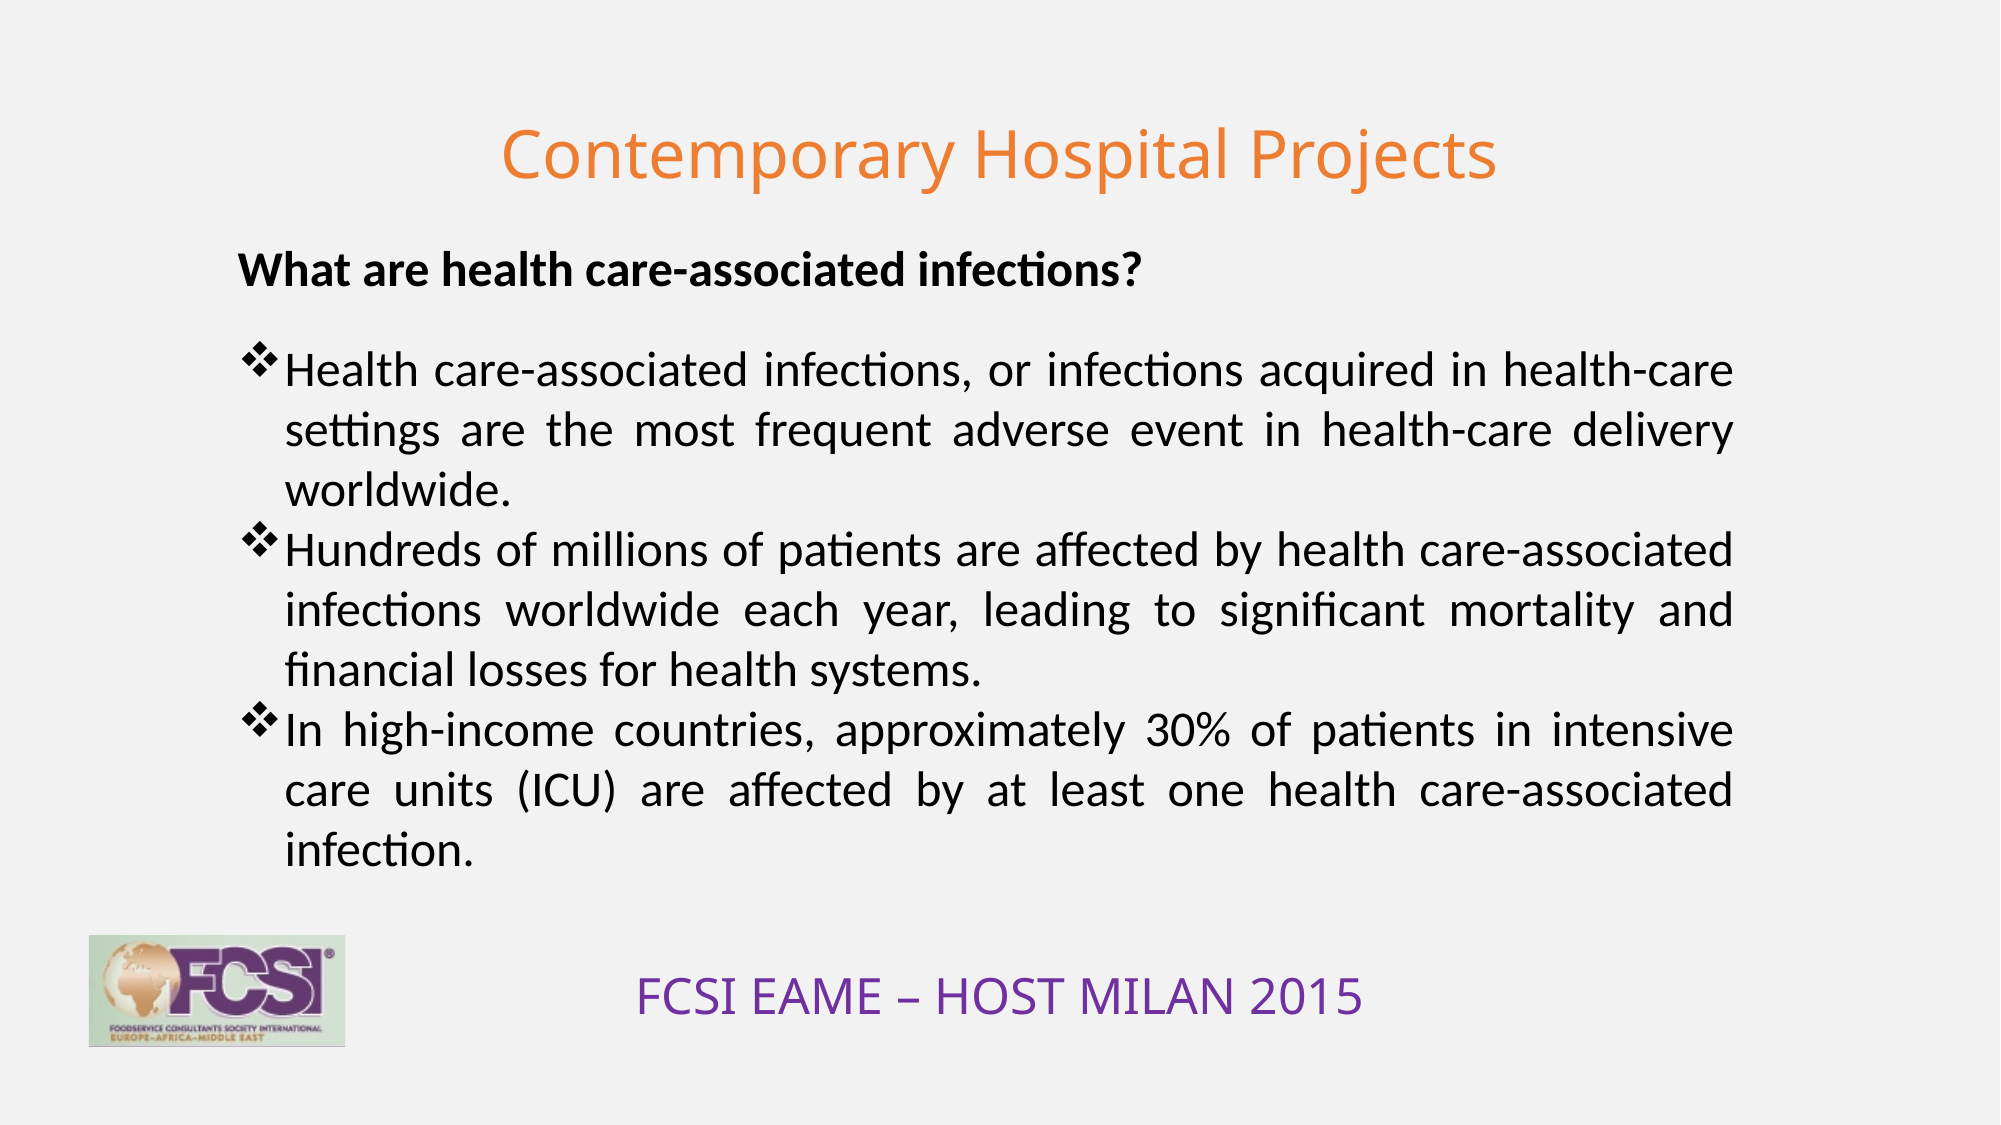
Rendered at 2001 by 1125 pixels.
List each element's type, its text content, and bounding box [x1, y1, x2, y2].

text_box What are health care-associated infections? Health care-associated infections, or infections acquired in health-care settings are the most frequent adverse event in health-care delivery worldwide. Hundreds of millions of patients are affected by health care-associated infections worldwide each year, leading to significant mortality and financial losses for health systems. In high-income countries, approximately 30% of patients in intensive care units (ICU) are affected by at least one health care-associated infection. [222, 228, 1750, 884]
title Contemporary Hospital Projects [249, 122, 1750, 200]
picture [88, 935, 346, 1047]
subtitle FCSI EAME – HOST MILAN 2015 [346, 964, 1750, 1018]
